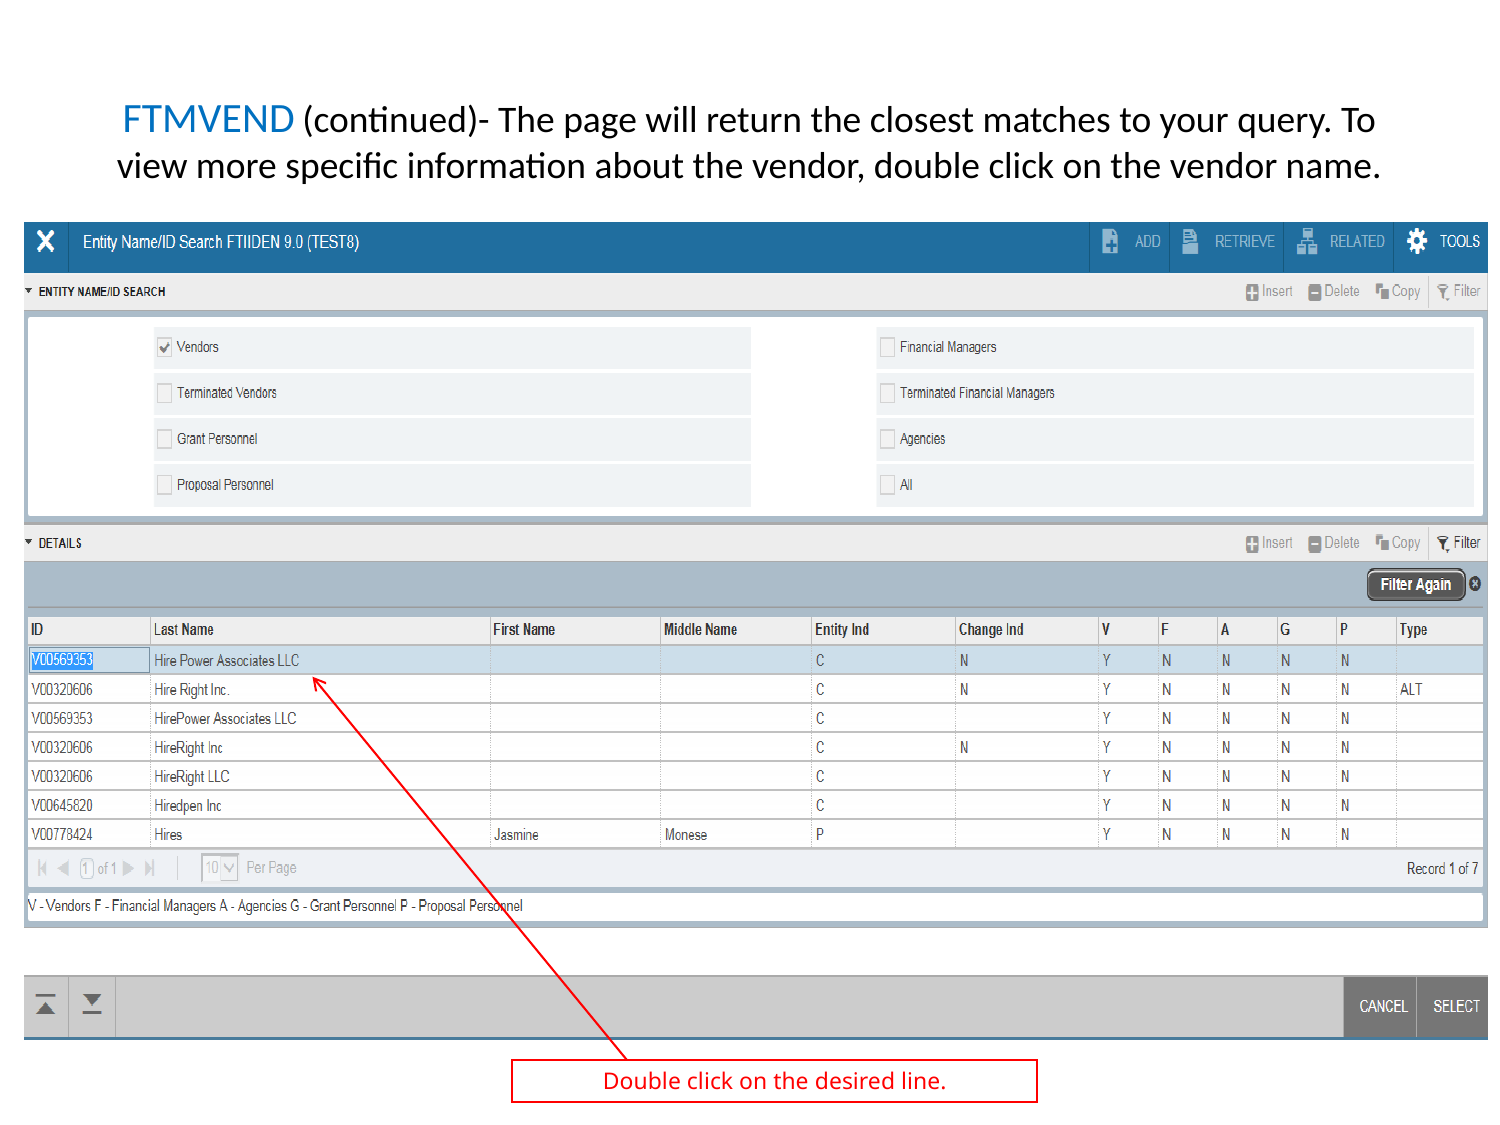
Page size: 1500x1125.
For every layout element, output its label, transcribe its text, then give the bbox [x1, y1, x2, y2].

title FTMVEND (continued)- The page will return the closest matches to your query. To view more specific information about the vendor, double click on the vendor name. [74, 44, 1426, 221]
text_box Double click on the desired line. [512, 1059, 1038, 1102]
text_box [312, 676, 627, 1060]
picture [24, 222, 1488, 1040]
